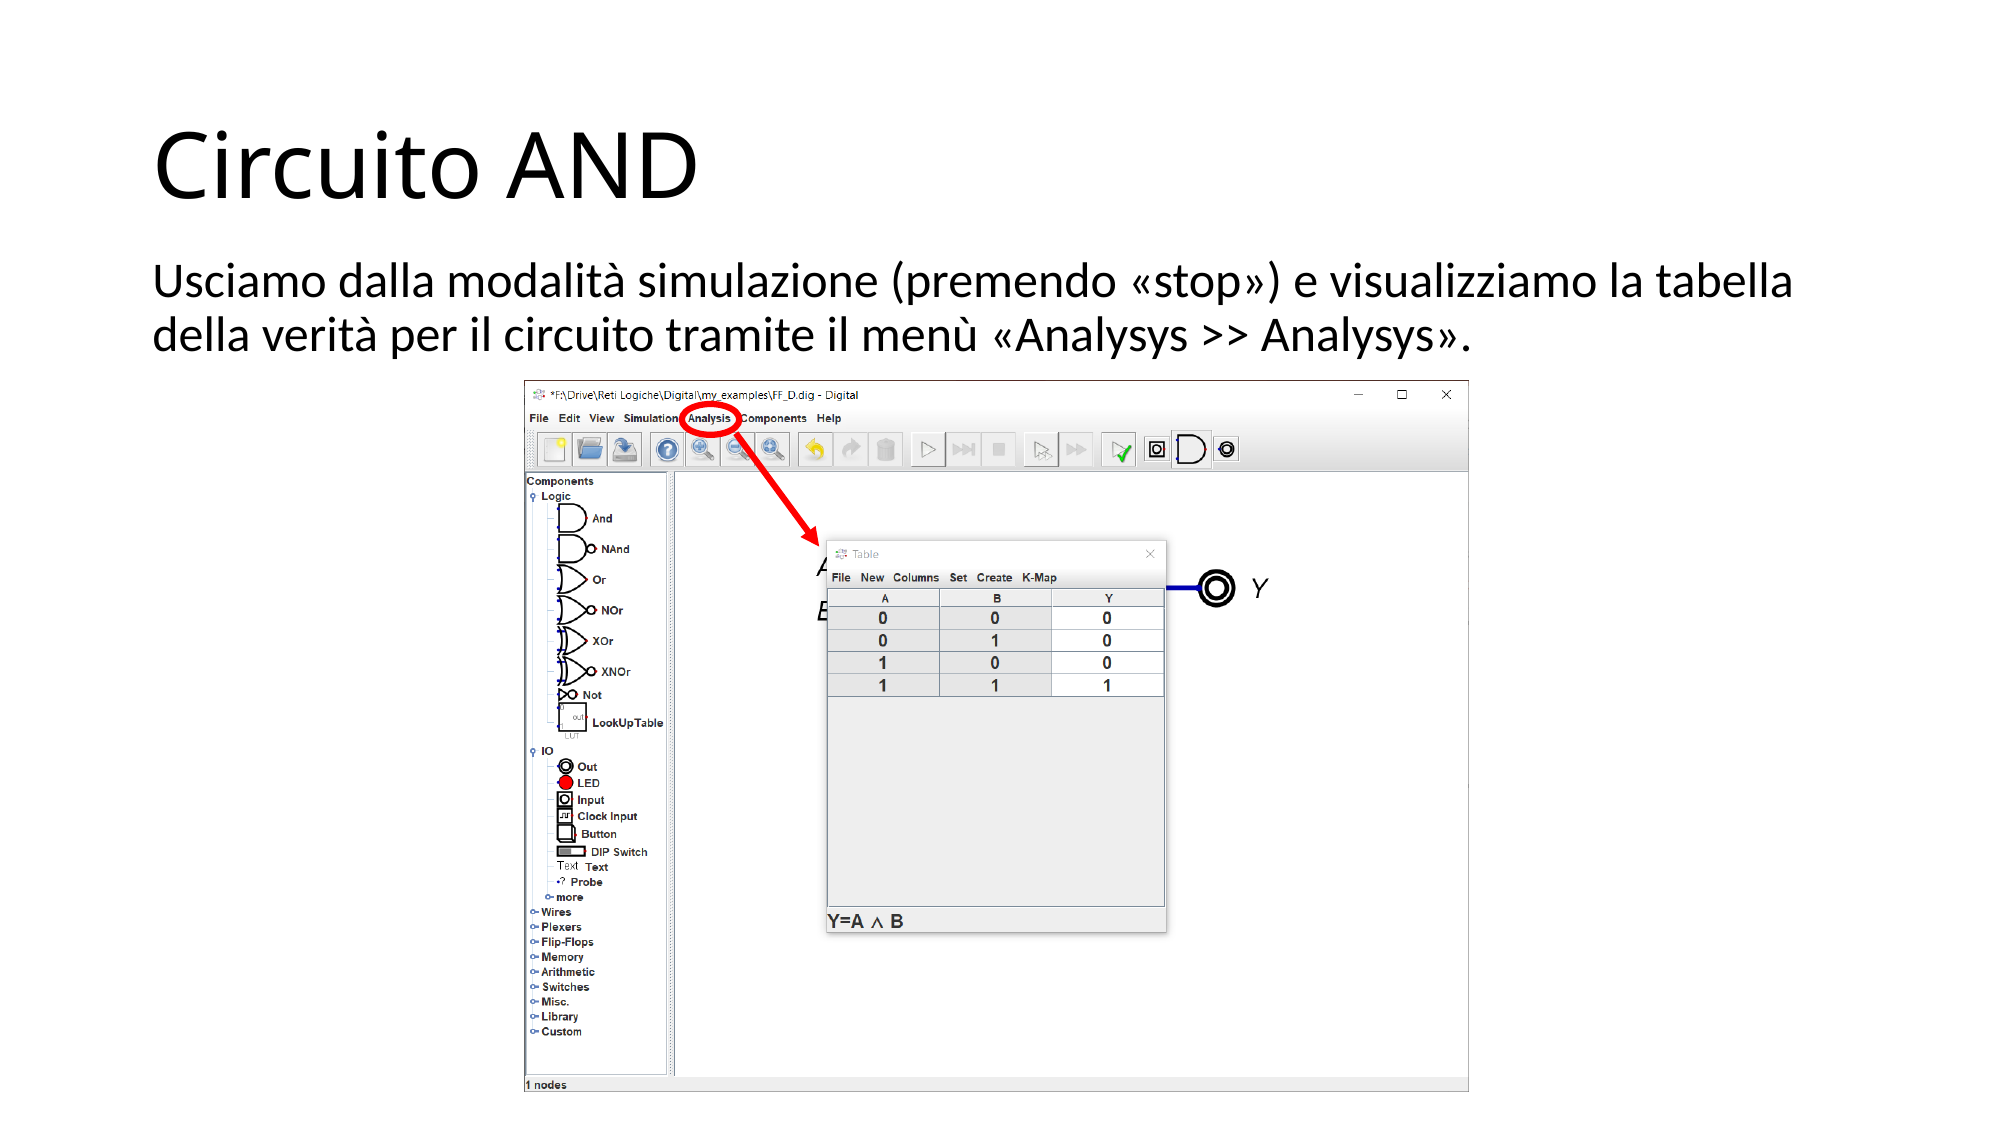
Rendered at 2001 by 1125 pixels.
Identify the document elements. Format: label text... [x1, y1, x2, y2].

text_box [524, 380, 1469, 1093]
title Circuito AND [137, 59, 1863, 246]
list Usciamo dalla modalità simulazione (premendo «stop») e visualizziamo la tabella della verità per il circuito tramite il menù «Analysys >> Analysys». [137, 246, 1863, 1043]
